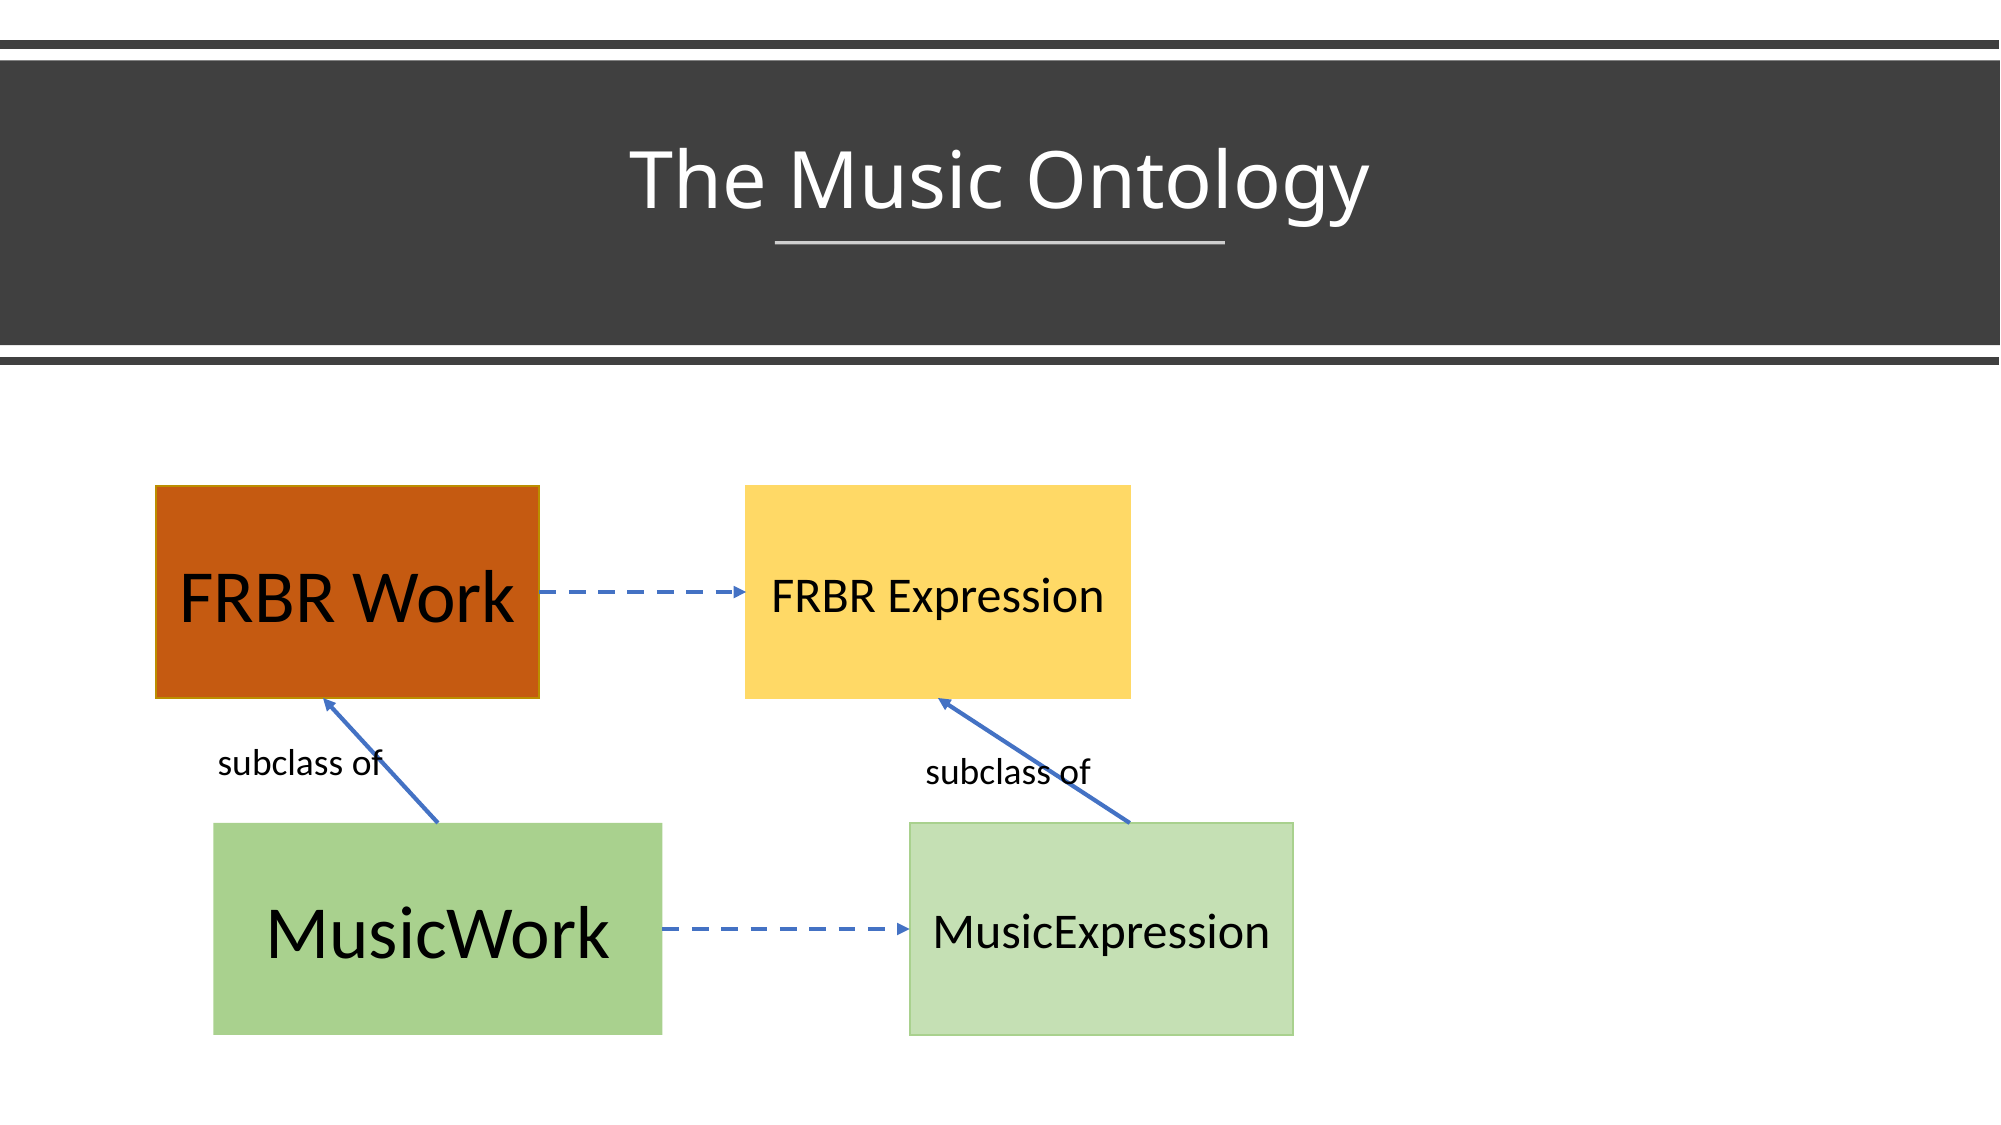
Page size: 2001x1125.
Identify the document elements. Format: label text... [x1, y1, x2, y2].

text_box FRBR Expression [745, 485, 1131, 699]
text_box [0, 59, 2000, 346]
text_box MusicExpression [909, 822, 1294, 1036]
title The Music Ontology [86, 80, 1914, 233]
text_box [322, 697, 438, 823]
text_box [937, 697, 1130, 823]
text_box subclass of [202, 730, 322, 791]
text_box FRBR Work [155, 485, 540, 699]
text_box subclass of [910, 739, 937, 800]
text_box MusicWork [212, 822, 663, 1036]
